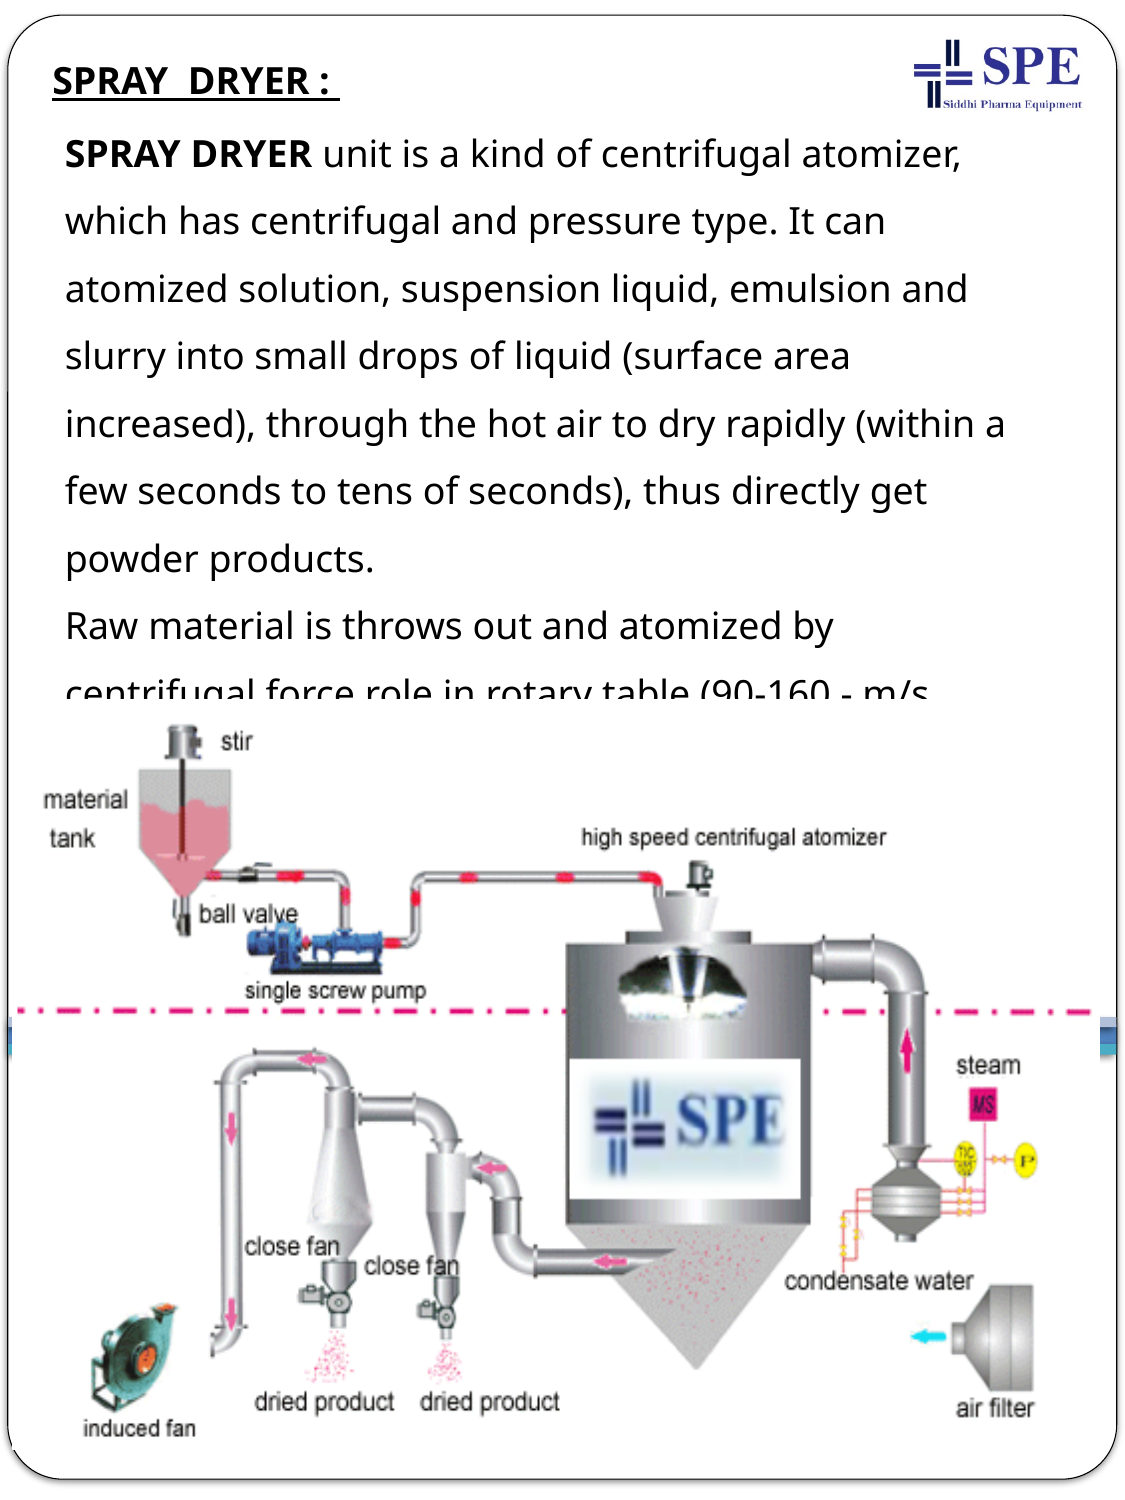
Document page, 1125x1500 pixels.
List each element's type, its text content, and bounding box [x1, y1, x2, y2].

picture [12, 699, 1101, 1451]
text_box SPRAY DRYER : [37, 49, 688, 110]
text_box SPRAY DRYER unit is a kind of centrifugal atomizer, which has centrifugal and pressure type. It can atomized solution, suspension liquid, emulsion and slurry into small drops of liquid (surface area increased), through the hot air to dry rapidly (within a few seconds to tens of seconds), thus directly get powder products. Raw material is throws out and atomized by centrifugal force role in rotary table (90-160 - m/s peripheral speed) from the plate edge, the whole system adopts hot air circulation drying [49, 99, 1038, 698]
picture [908, 37, 1088, 113]
